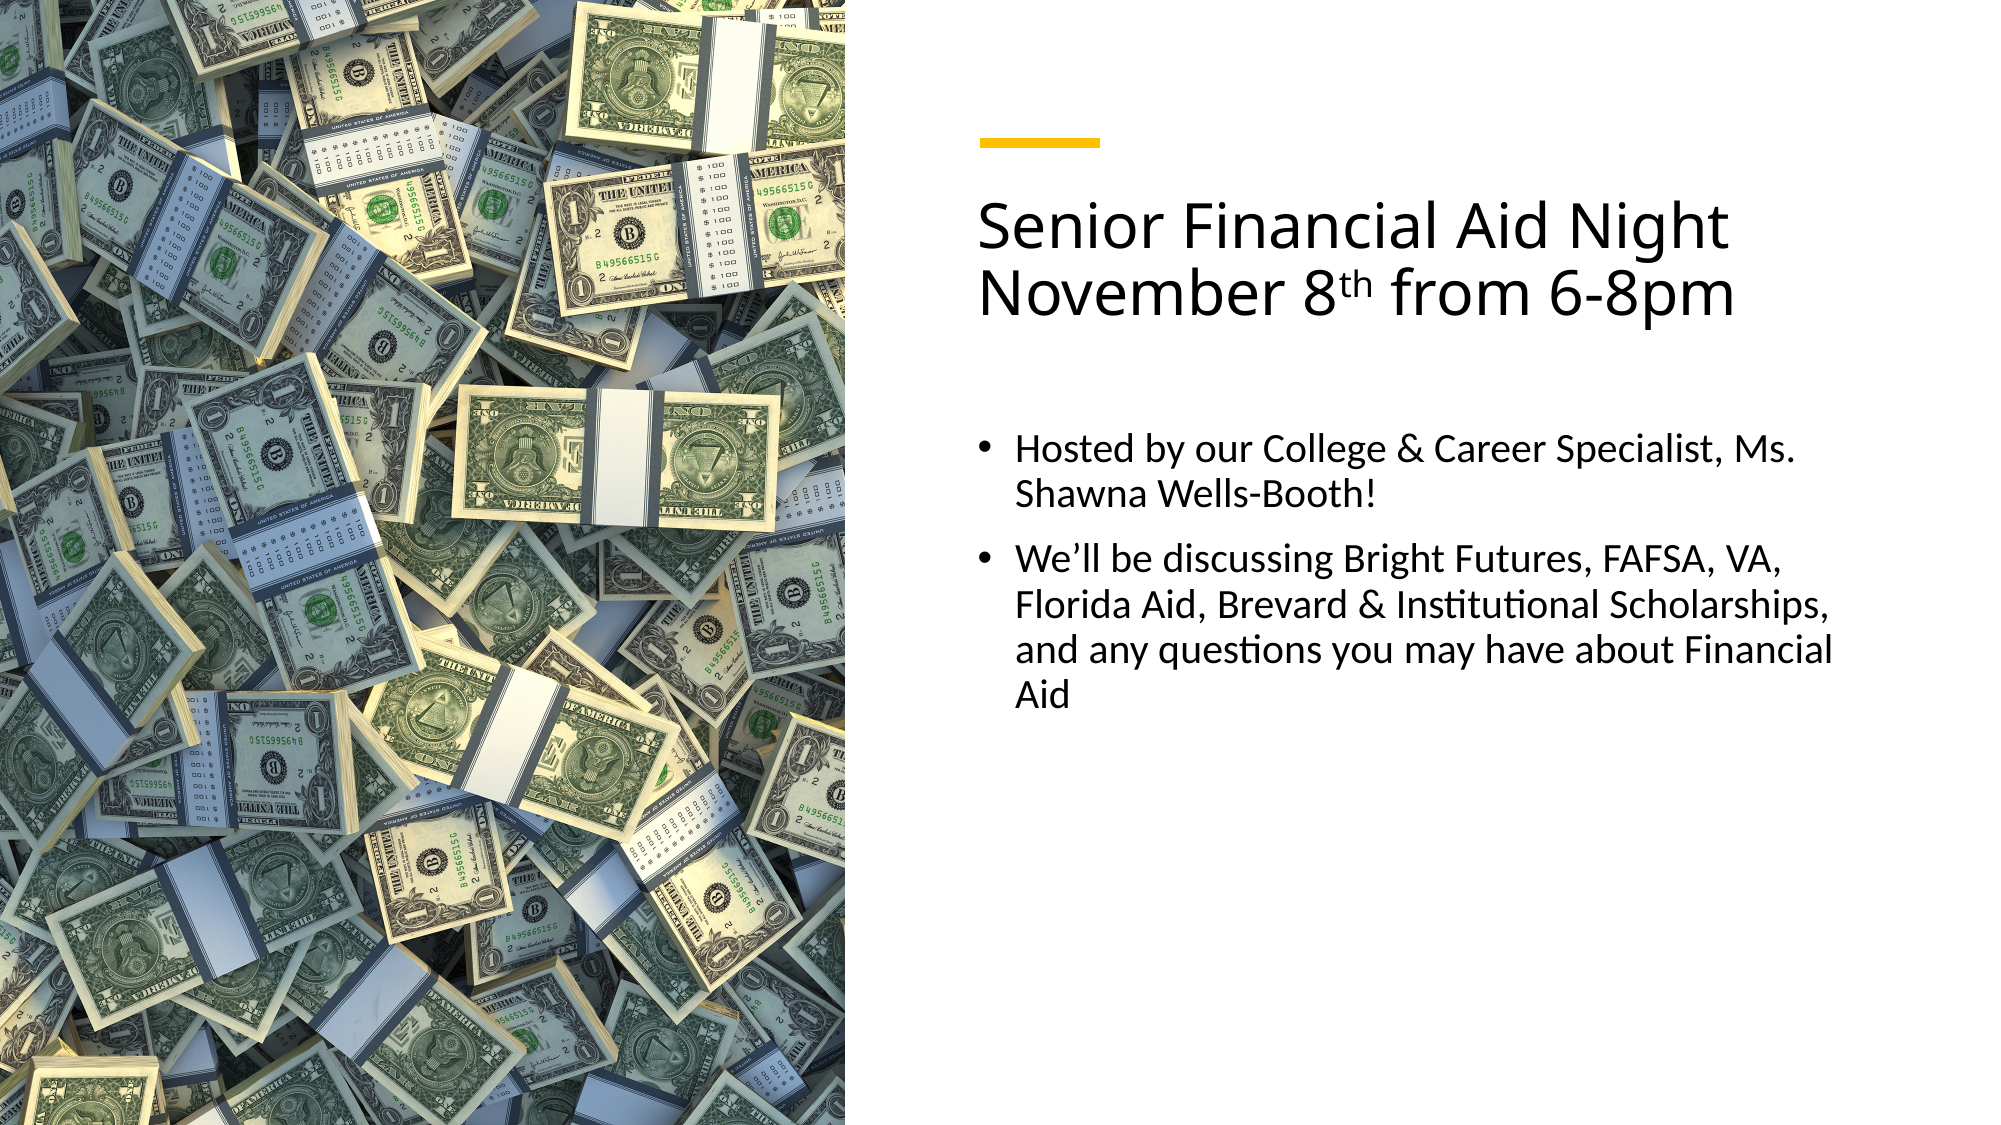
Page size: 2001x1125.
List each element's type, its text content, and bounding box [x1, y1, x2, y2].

title Senior Financial Aid Night November 8th from 6-8pm [962, 186, 1856, 417]
list Hosted by our College & Career Specialist, Ms. Shawna Wells-Booth! We’ll be discussing Bright Futures, FAFSA, VA, Florida Aid, Brevard & Institutional Scholarships, and any questions you may have about Financial Aid [962, 418, 1856, 1008]
picture [0, 0, 845, 1125]
